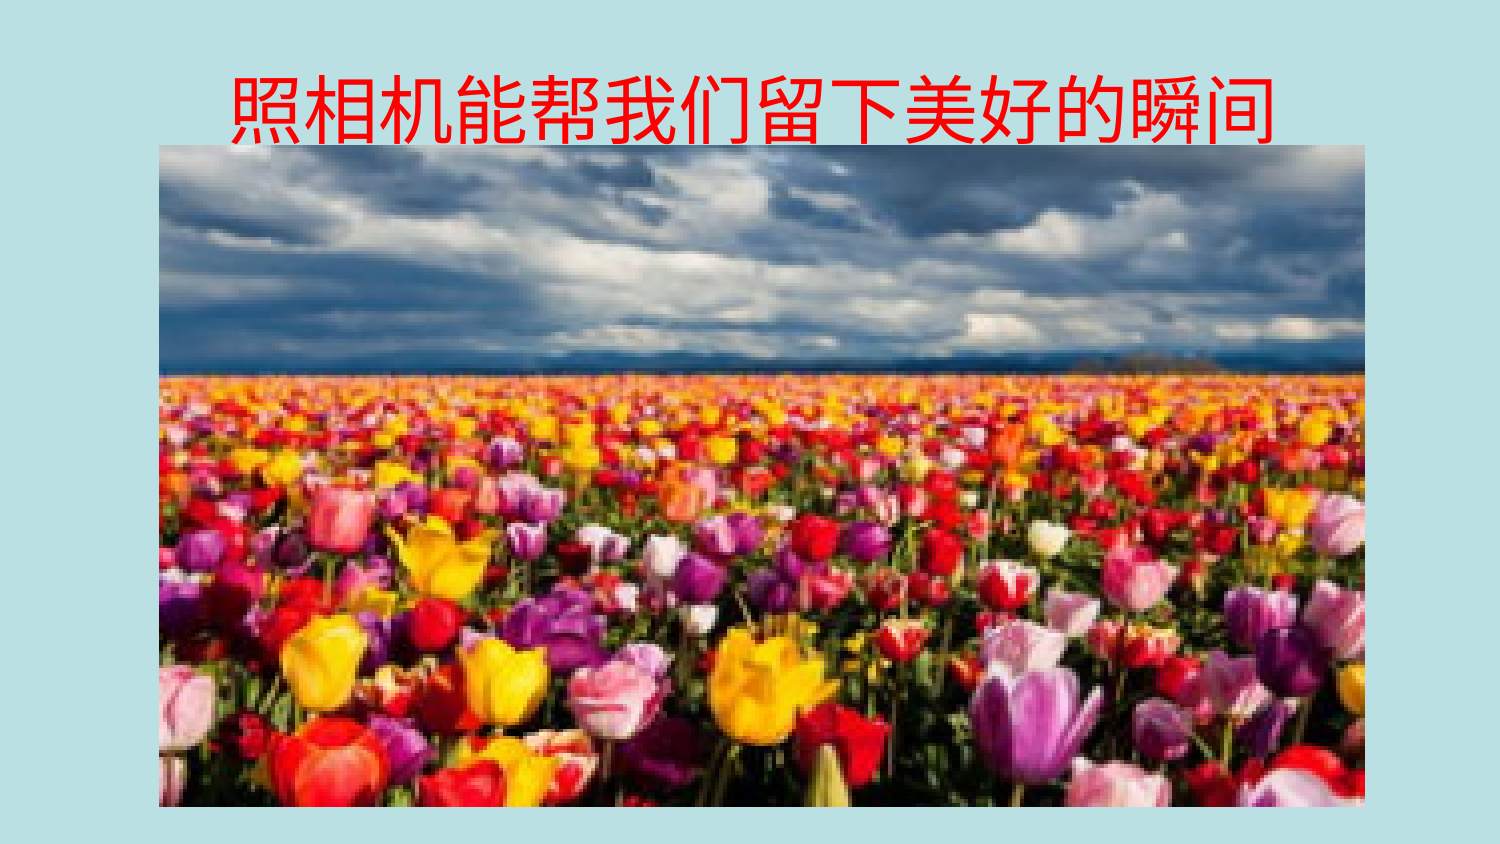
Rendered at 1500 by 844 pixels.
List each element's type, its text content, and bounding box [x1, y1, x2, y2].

text_box 照相机能帮我们留下美好的瞬间 [213, 55, 1360, 145]
picture [159, 145, 1365, 807]
